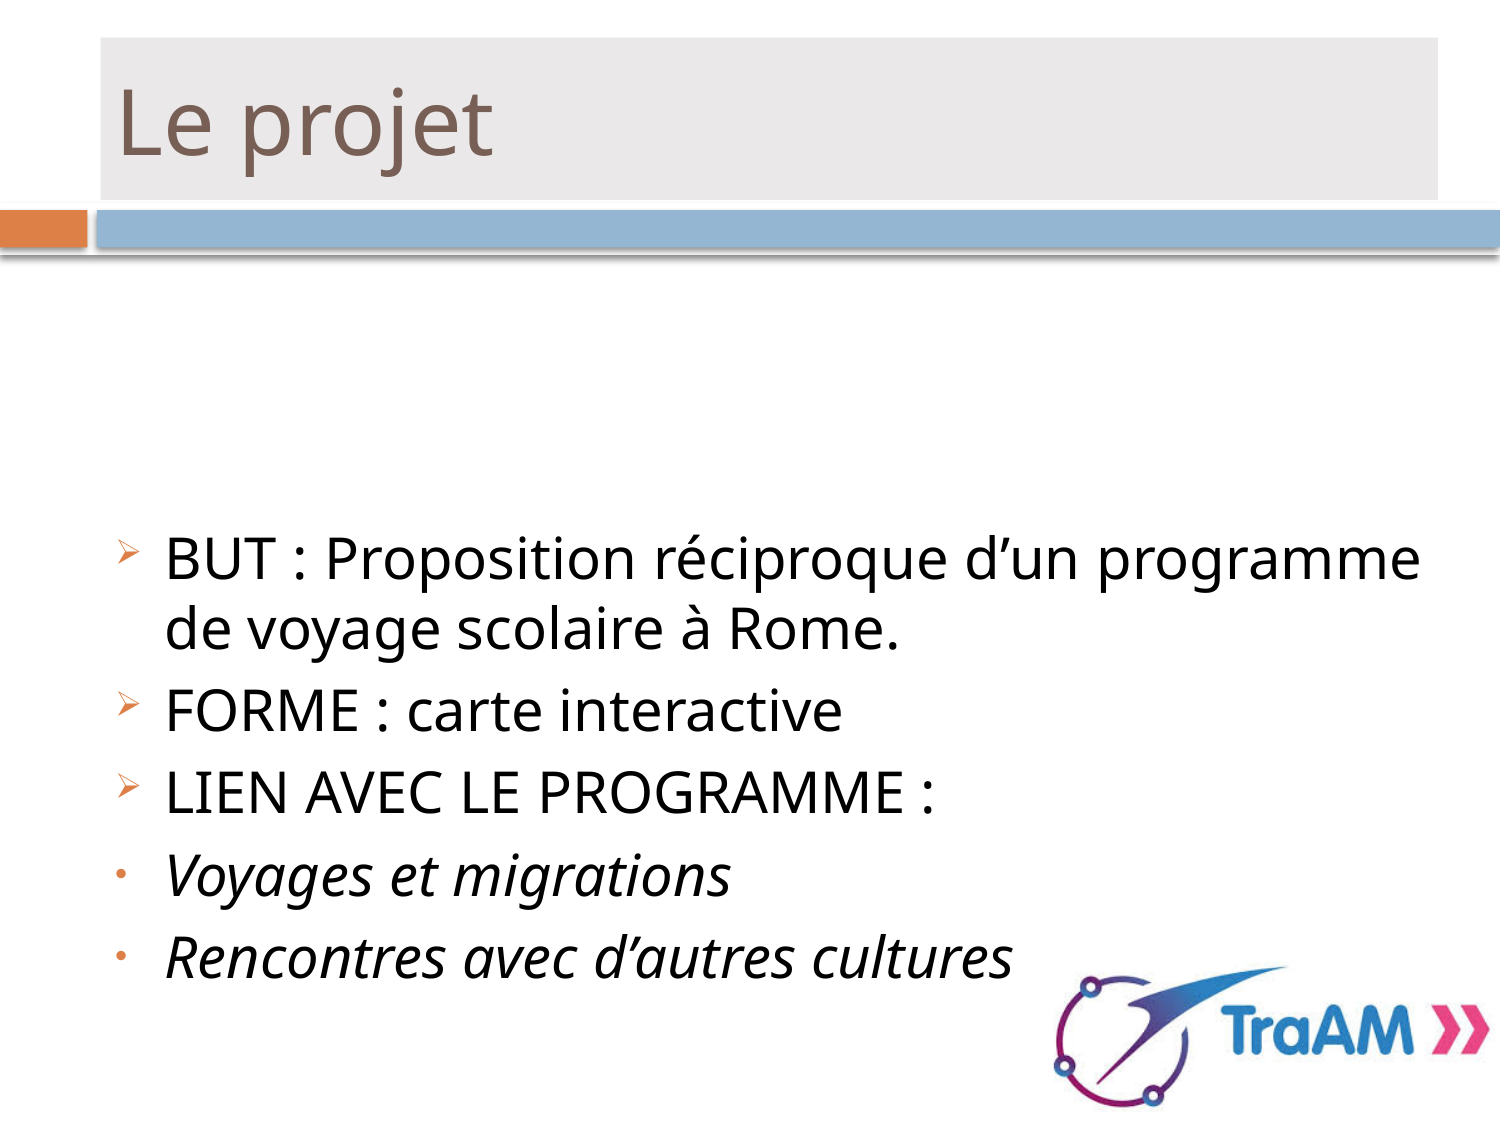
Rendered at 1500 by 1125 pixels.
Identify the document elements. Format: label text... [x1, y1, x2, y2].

picture [1044, 952, 1500, 1125]
list BUT : Proposition réciproque d’un programme de voyage scolaire à Rome. FORME : carte interactive LIEN AVEC LE PROGRAMME : Voyages et migrations Rencontres avec d’autres cultures [100, 349, 1438, 1000]
title Le projet [100, 37, 1438, 200]
